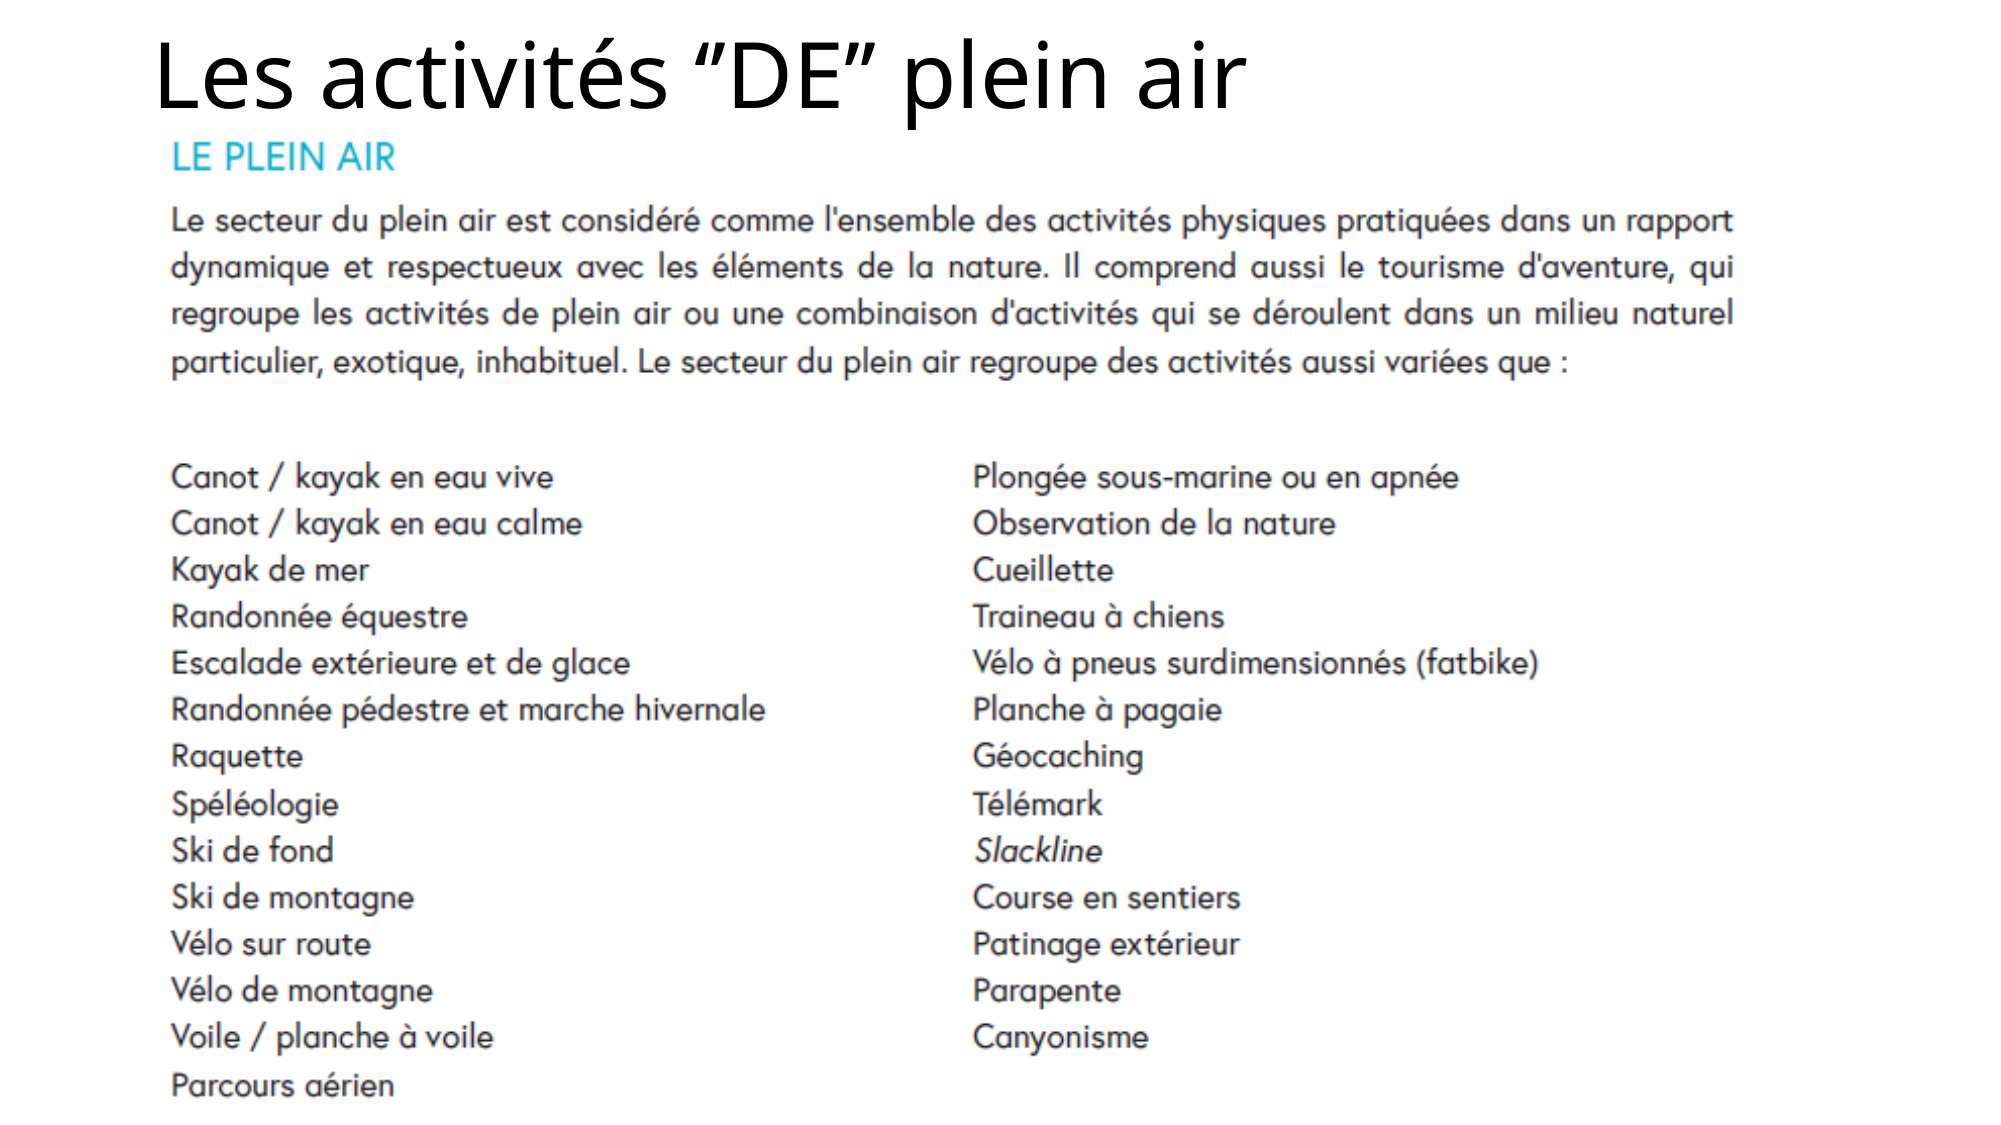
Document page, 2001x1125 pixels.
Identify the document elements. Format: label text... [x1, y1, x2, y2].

picture [137, 92, 1770, 1125]
title Les activités ‘’DE’’ plein air [137, 0, 1863, 188]
